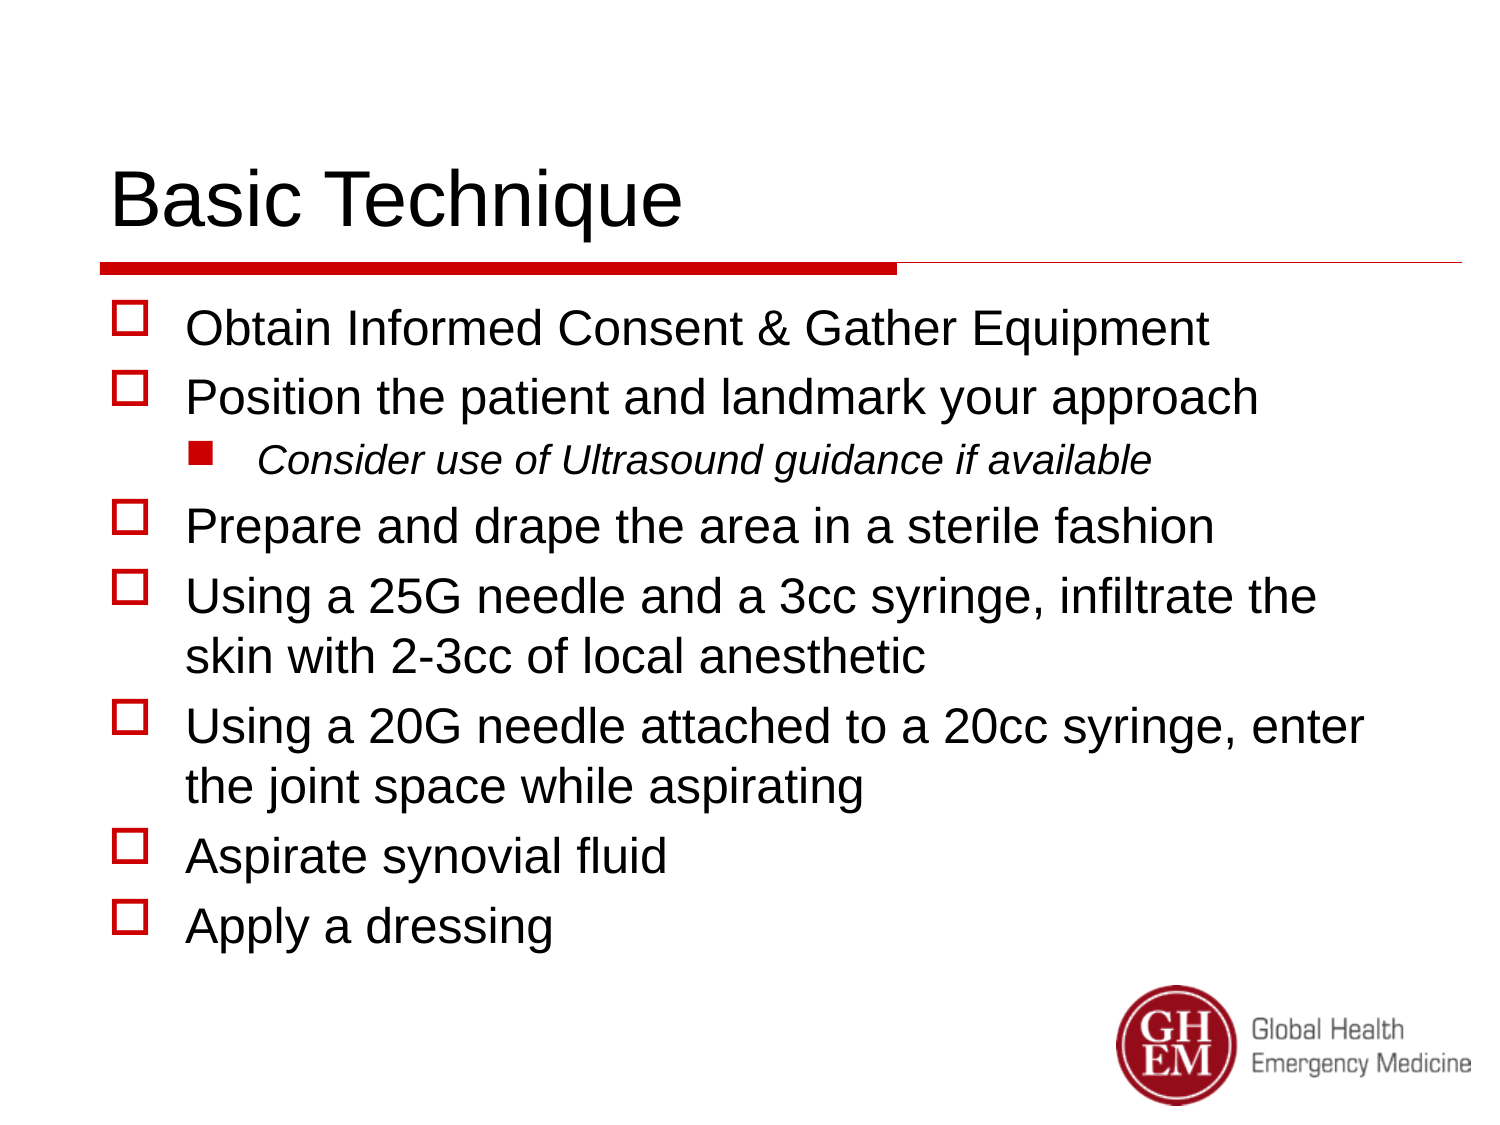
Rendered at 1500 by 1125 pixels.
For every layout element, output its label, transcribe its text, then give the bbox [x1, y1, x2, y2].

title Basic Technique [94, 50, 1407, 250]
list Obtain Informed Consent & Gather Equipment Position the patient and landmark your approach Consider use of Ultrasound guidance if available Prepare and drape the area in a sterile fashion Using a 25G needle and a 3cc syringe, infiltrate the skin with 2-3cc of local anesthetic Using a 20G needle attached to a 20cc syringe, enter the joint space while aspirating Aspirate synovial fluid Apply a dressing [92, 287, 1406, 988]
picture [1116, 985, 1471, 1106]
